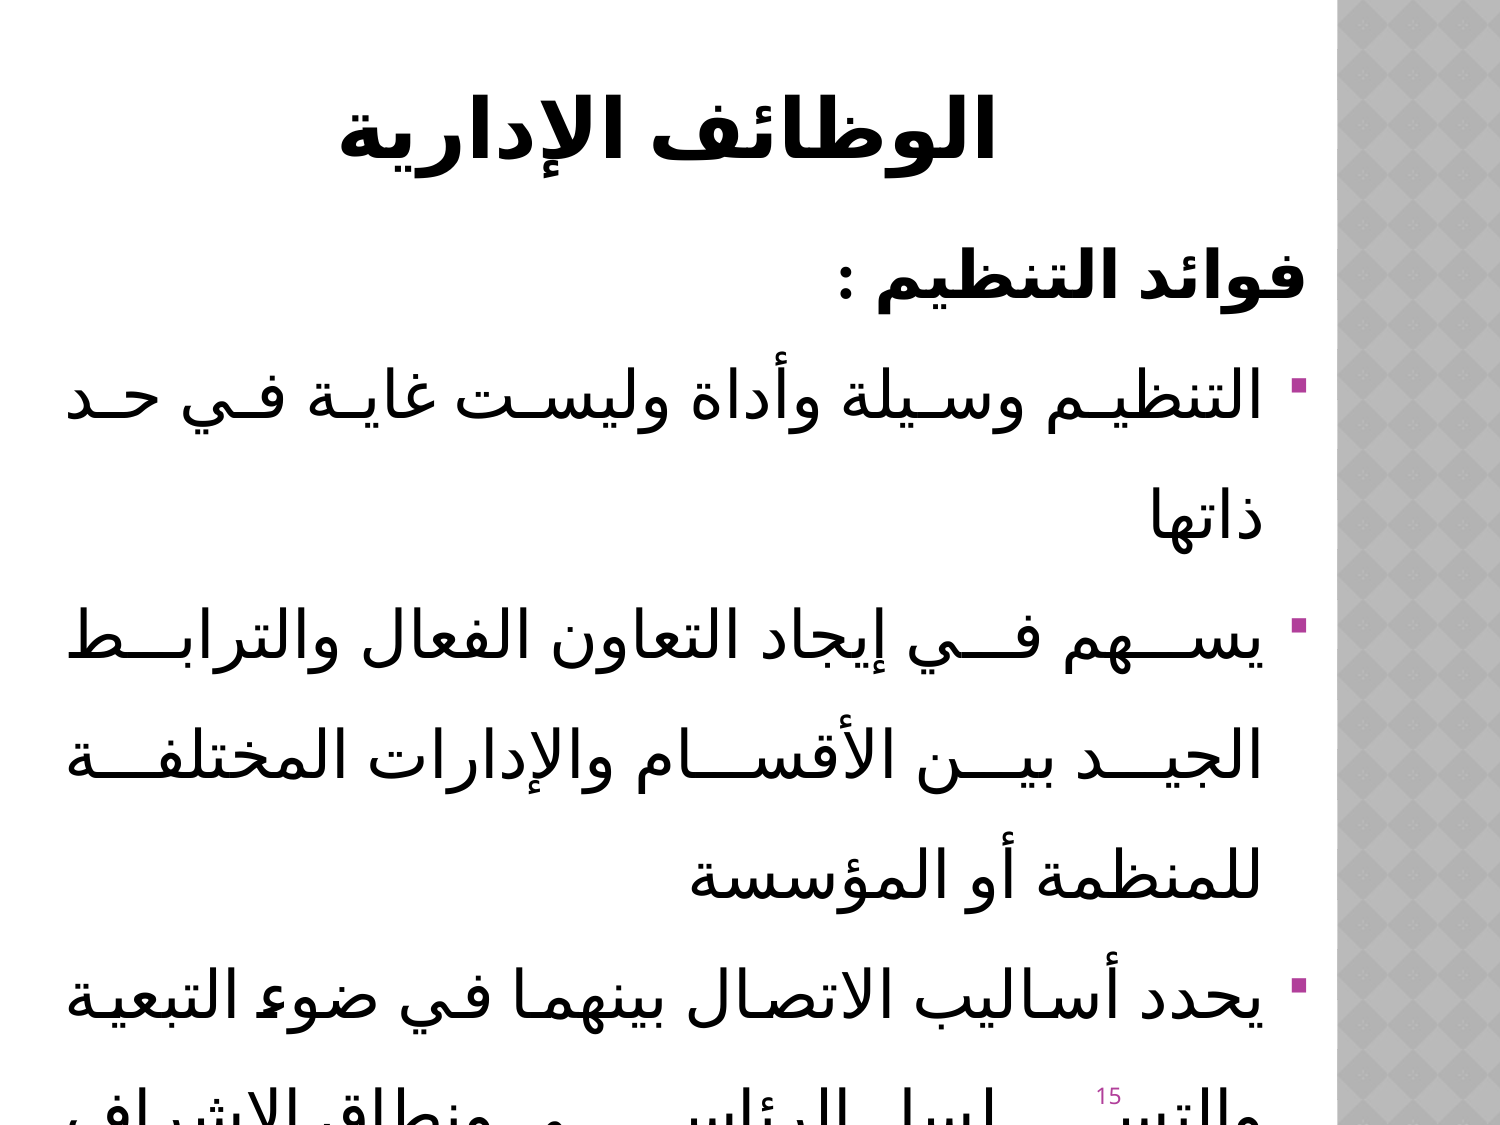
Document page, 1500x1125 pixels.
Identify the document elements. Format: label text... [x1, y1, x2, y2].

title الوظائف الإدارية [75, 52, 1263, 175]
slide_number 15 [1025, 1075, 1122, 1113]
list فوائد التنظيم : التنظيم وسيلة وأداة وليست غاية في حد ذاتها يسهم في إيجاد التعاون الفعال والترابط الجيد بين الأقسام والإدارات المختلفة للمنظمة أو المؤسسة يحدد أساليب الاتصال بينهما في ضوء التبعية والتسلسل الرئاسي ونطاق الإشراف المناسب لكل منها وتزداد صعوبة هذه الوظيفة كلما كبر حجم المنظمة أو وكثر عدد العاملين بها [50, 224, 1325, 1088]
